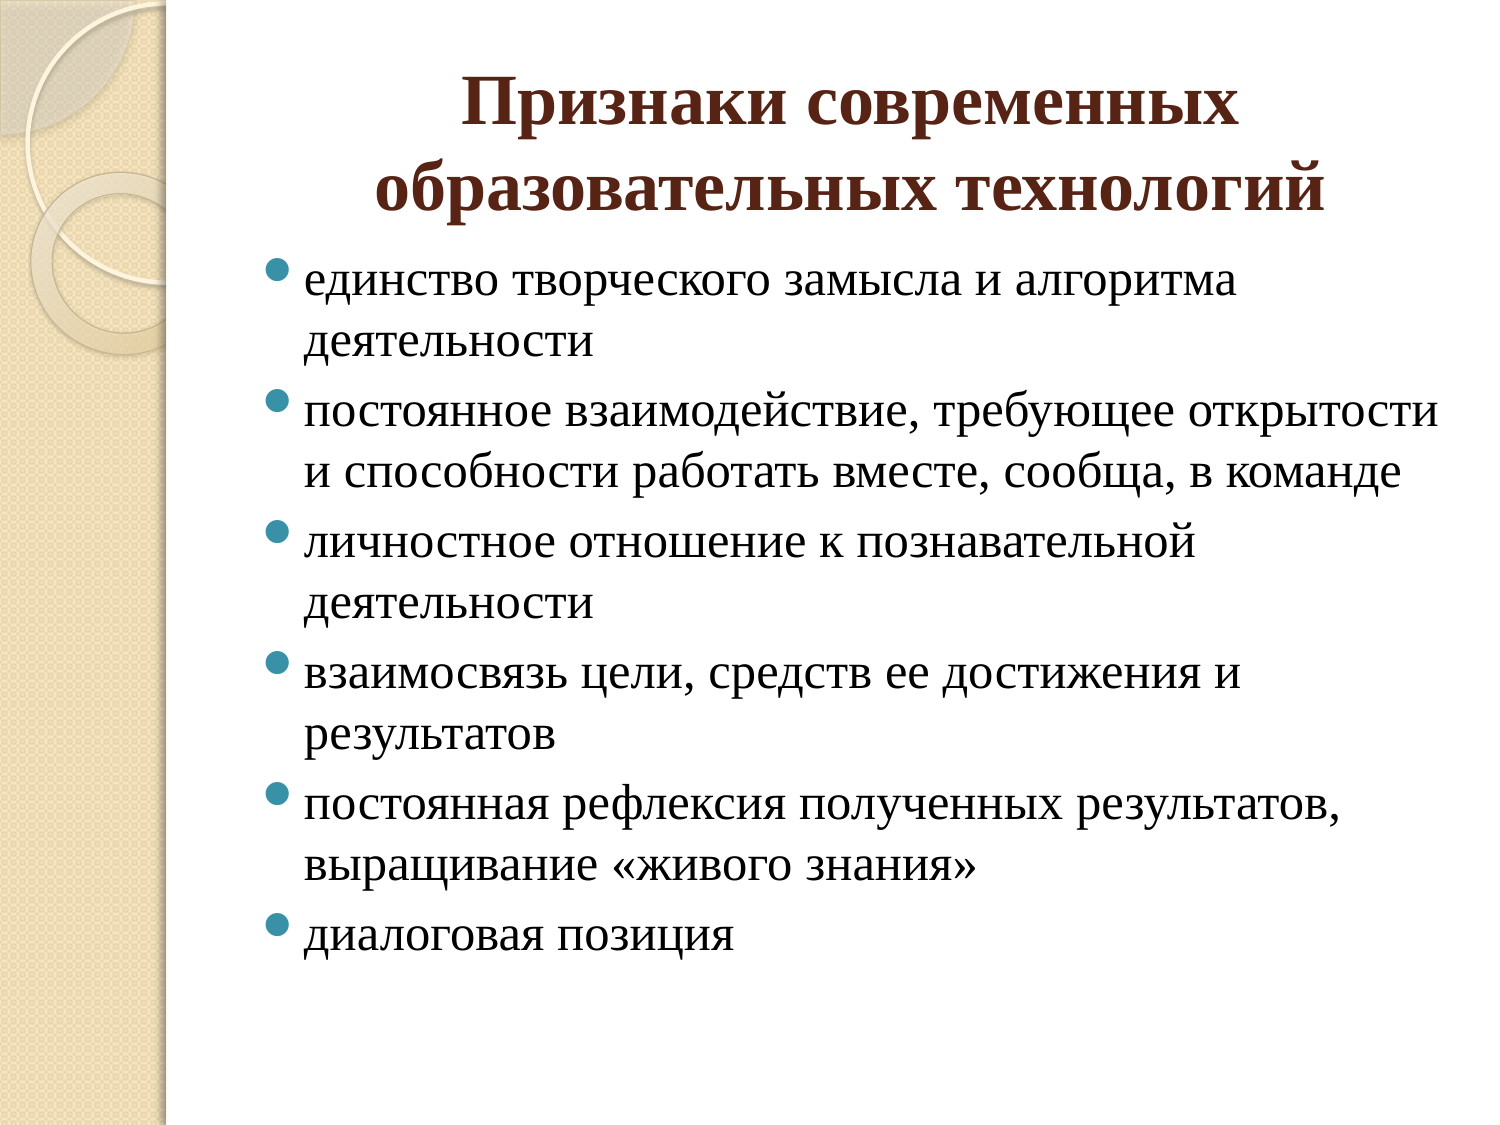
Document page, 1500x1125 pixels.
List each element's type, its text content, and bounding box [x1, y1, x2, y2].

list единство творческого замысла и алгоритма деятельности постоянное взаимодействие, требующее открытости и способности работать вместе, сообща, в команде личностное отношение к познавательной деятельности взаимосвязь цели, средств ее достижения и результатов постоянная рефлексия полученных результатов, выращивание «живого знания» диалоговая позиция [235, 237, 1466, 1025]
title Признаки современных образовательных технологий [235, 45, 1466, 233]
